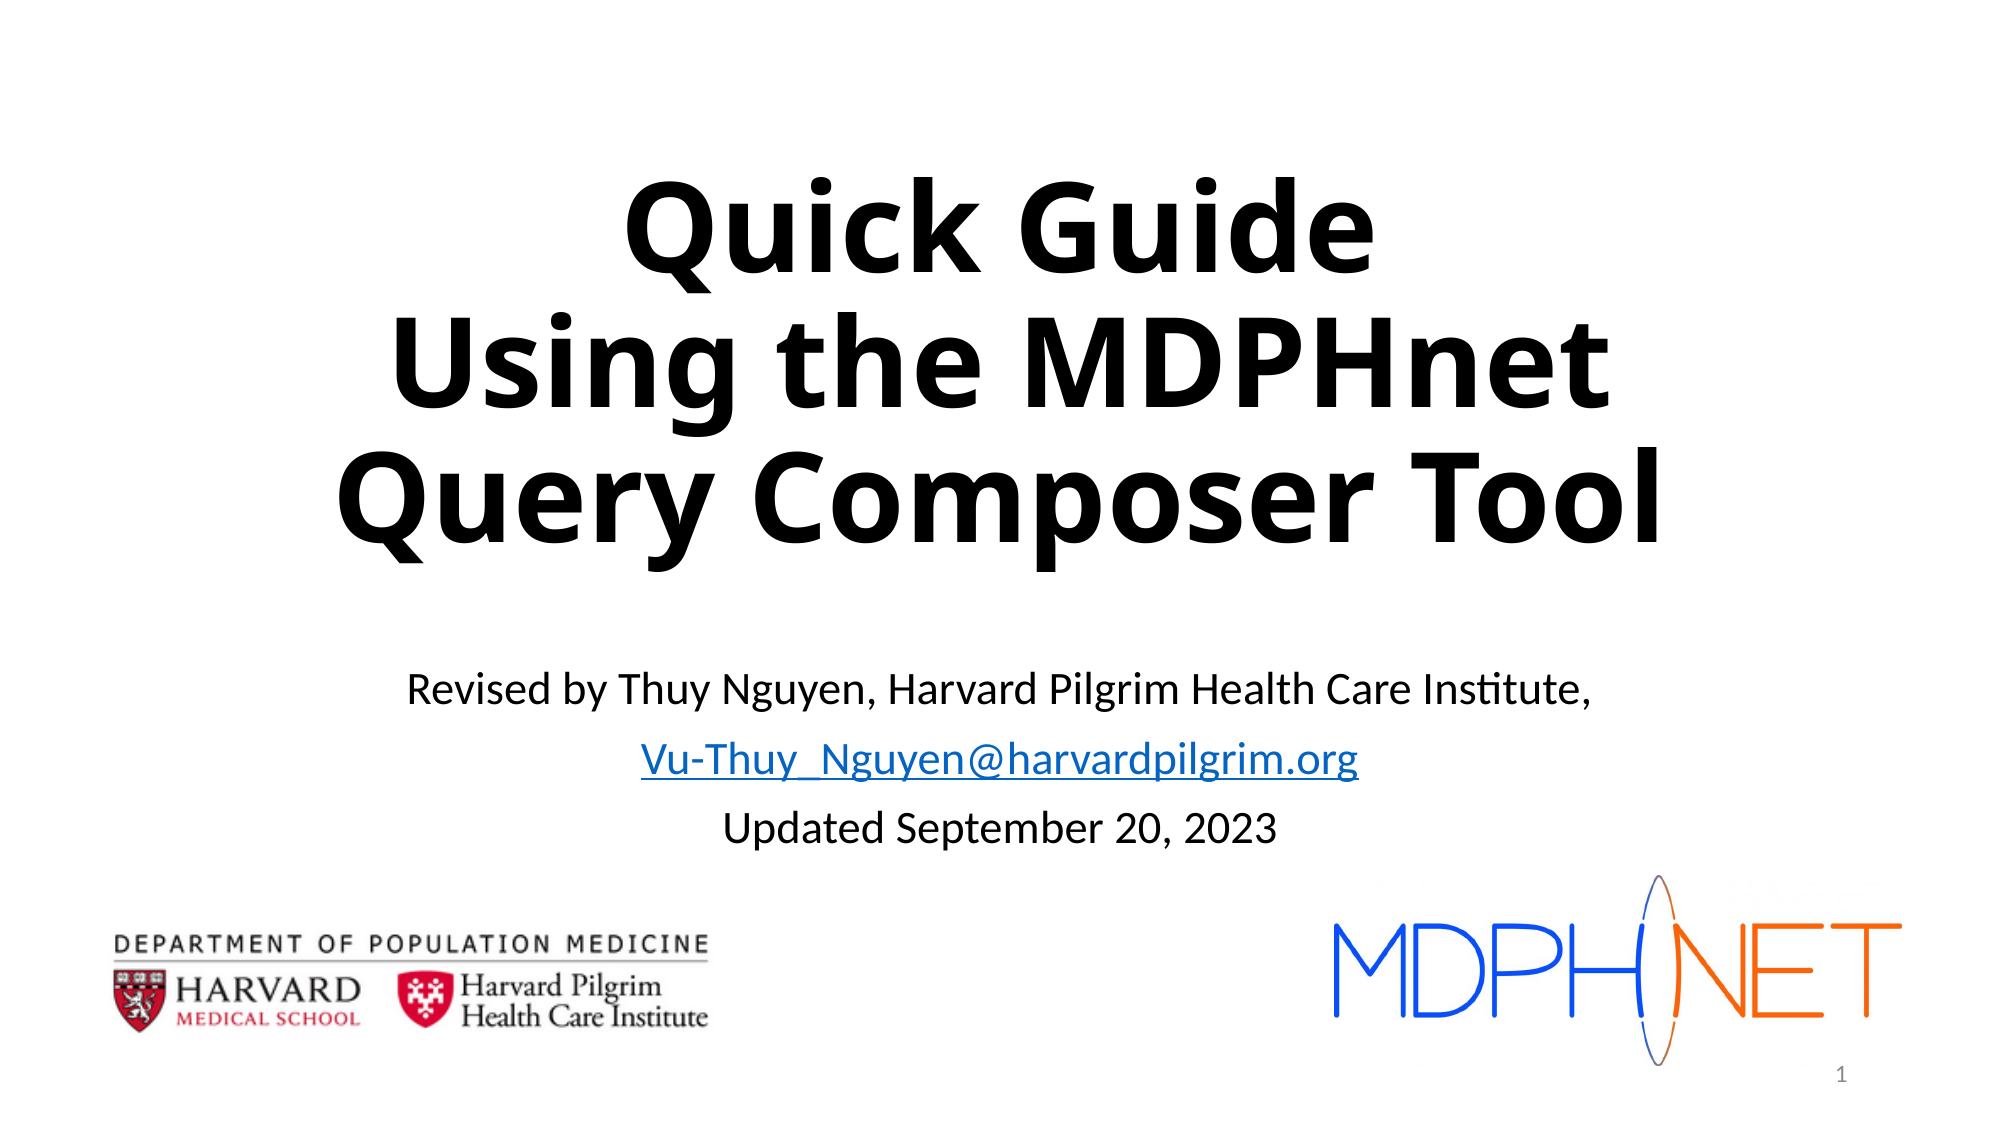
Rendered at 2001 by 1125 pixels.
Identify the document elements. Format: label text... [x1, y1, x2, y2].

subtitle Revised by Thuy Nguyen, Harvard Pilgrim Health Care Institute, Vu-Thuy_Nguyen@harvardpilgrim.org Updated September 20, 2023 [249, 657, 1750, 863]
picture [1334, 875, 1902, 1066]
picture [92, 913, 743, 1050]
slide_number 1 [1412, 1066, 1863, 1103]
title Quick Guide Using the MDPHnet Query Composer Tool [249, 147, 1750, 657]
